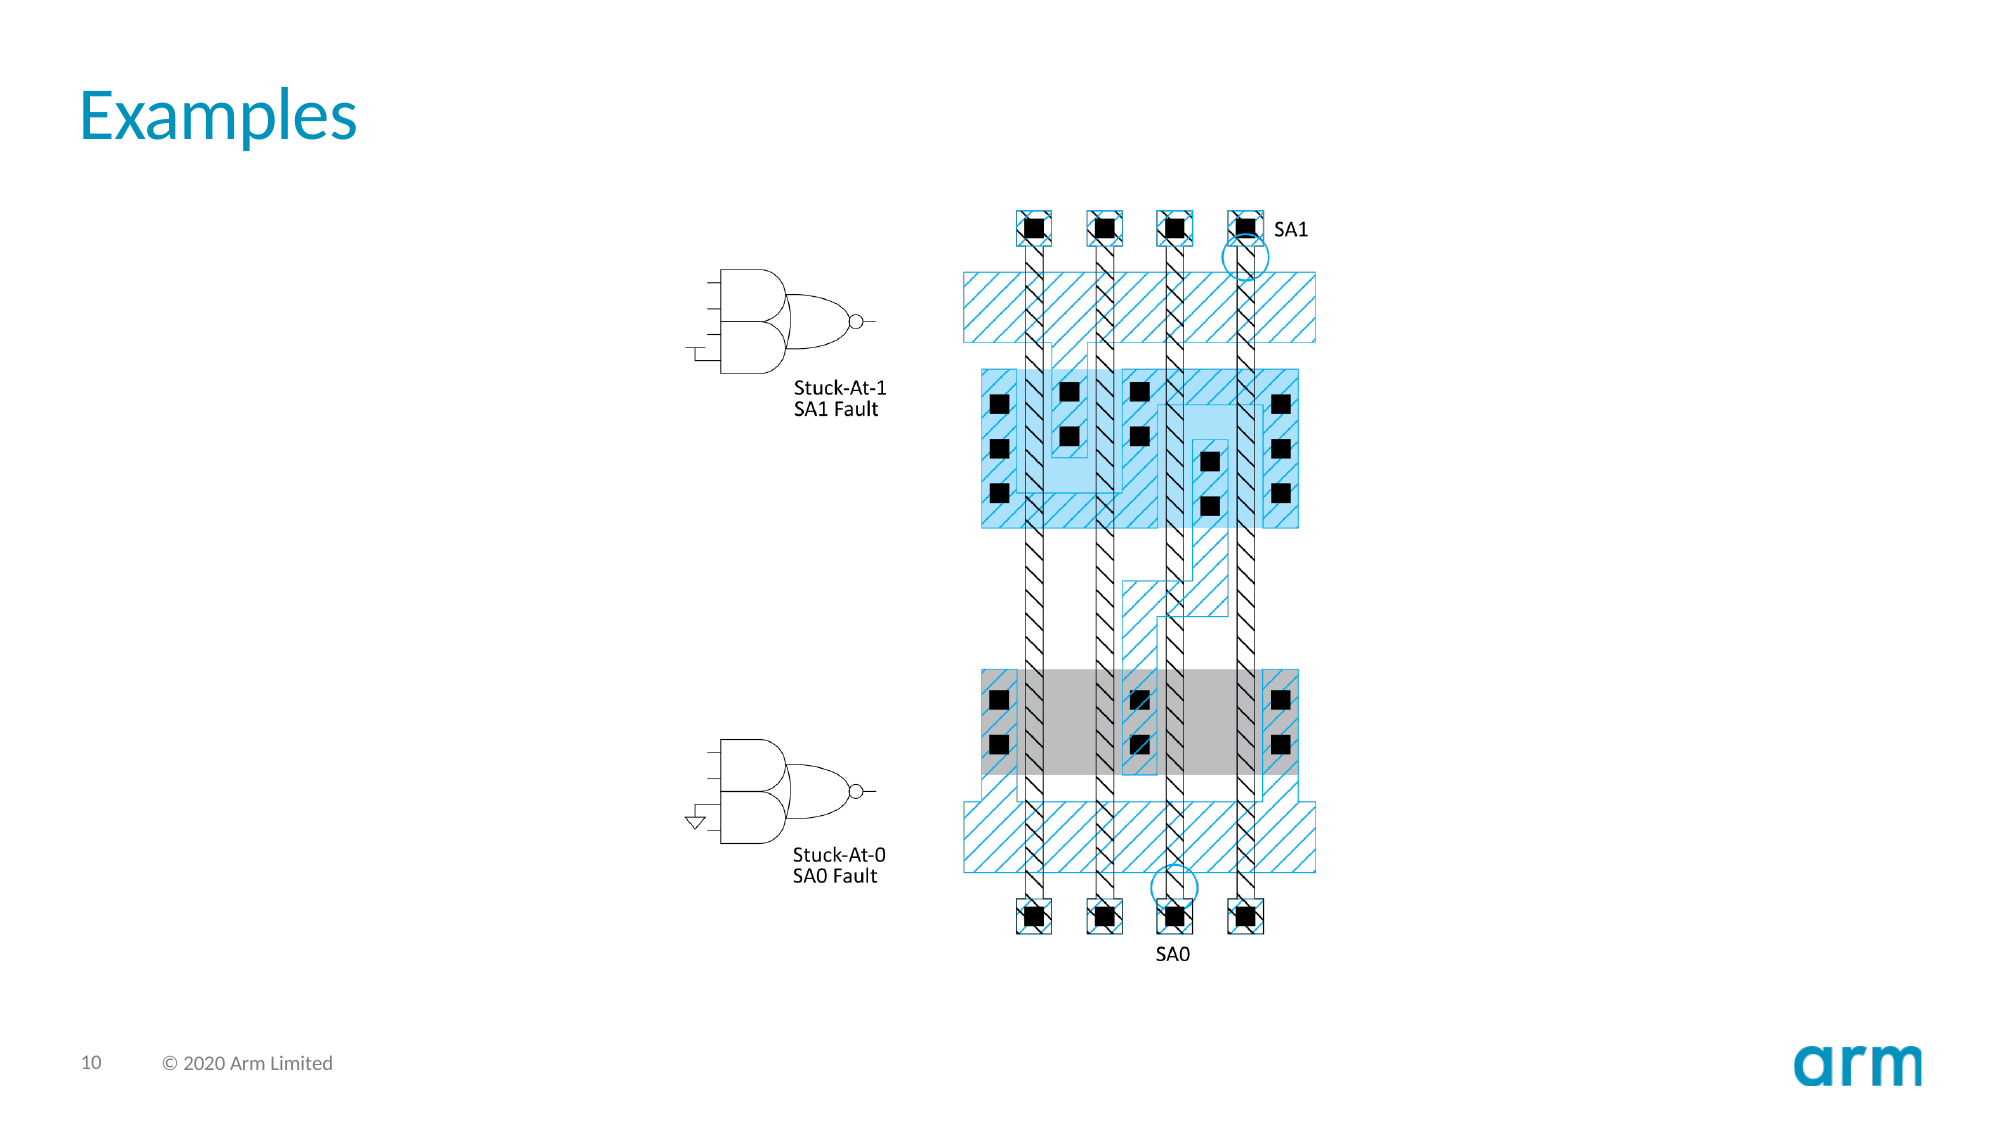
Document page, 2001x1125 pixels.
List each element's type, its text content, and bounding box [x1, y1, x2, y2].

picture [684, 210, 1316, 961]
picture [1297, 852, 1316, 871]
picture [1254, 809, 1316, 871]
picture [1224, 236, 1267, 279]
title Examples [78, 78, 1922, 186]
